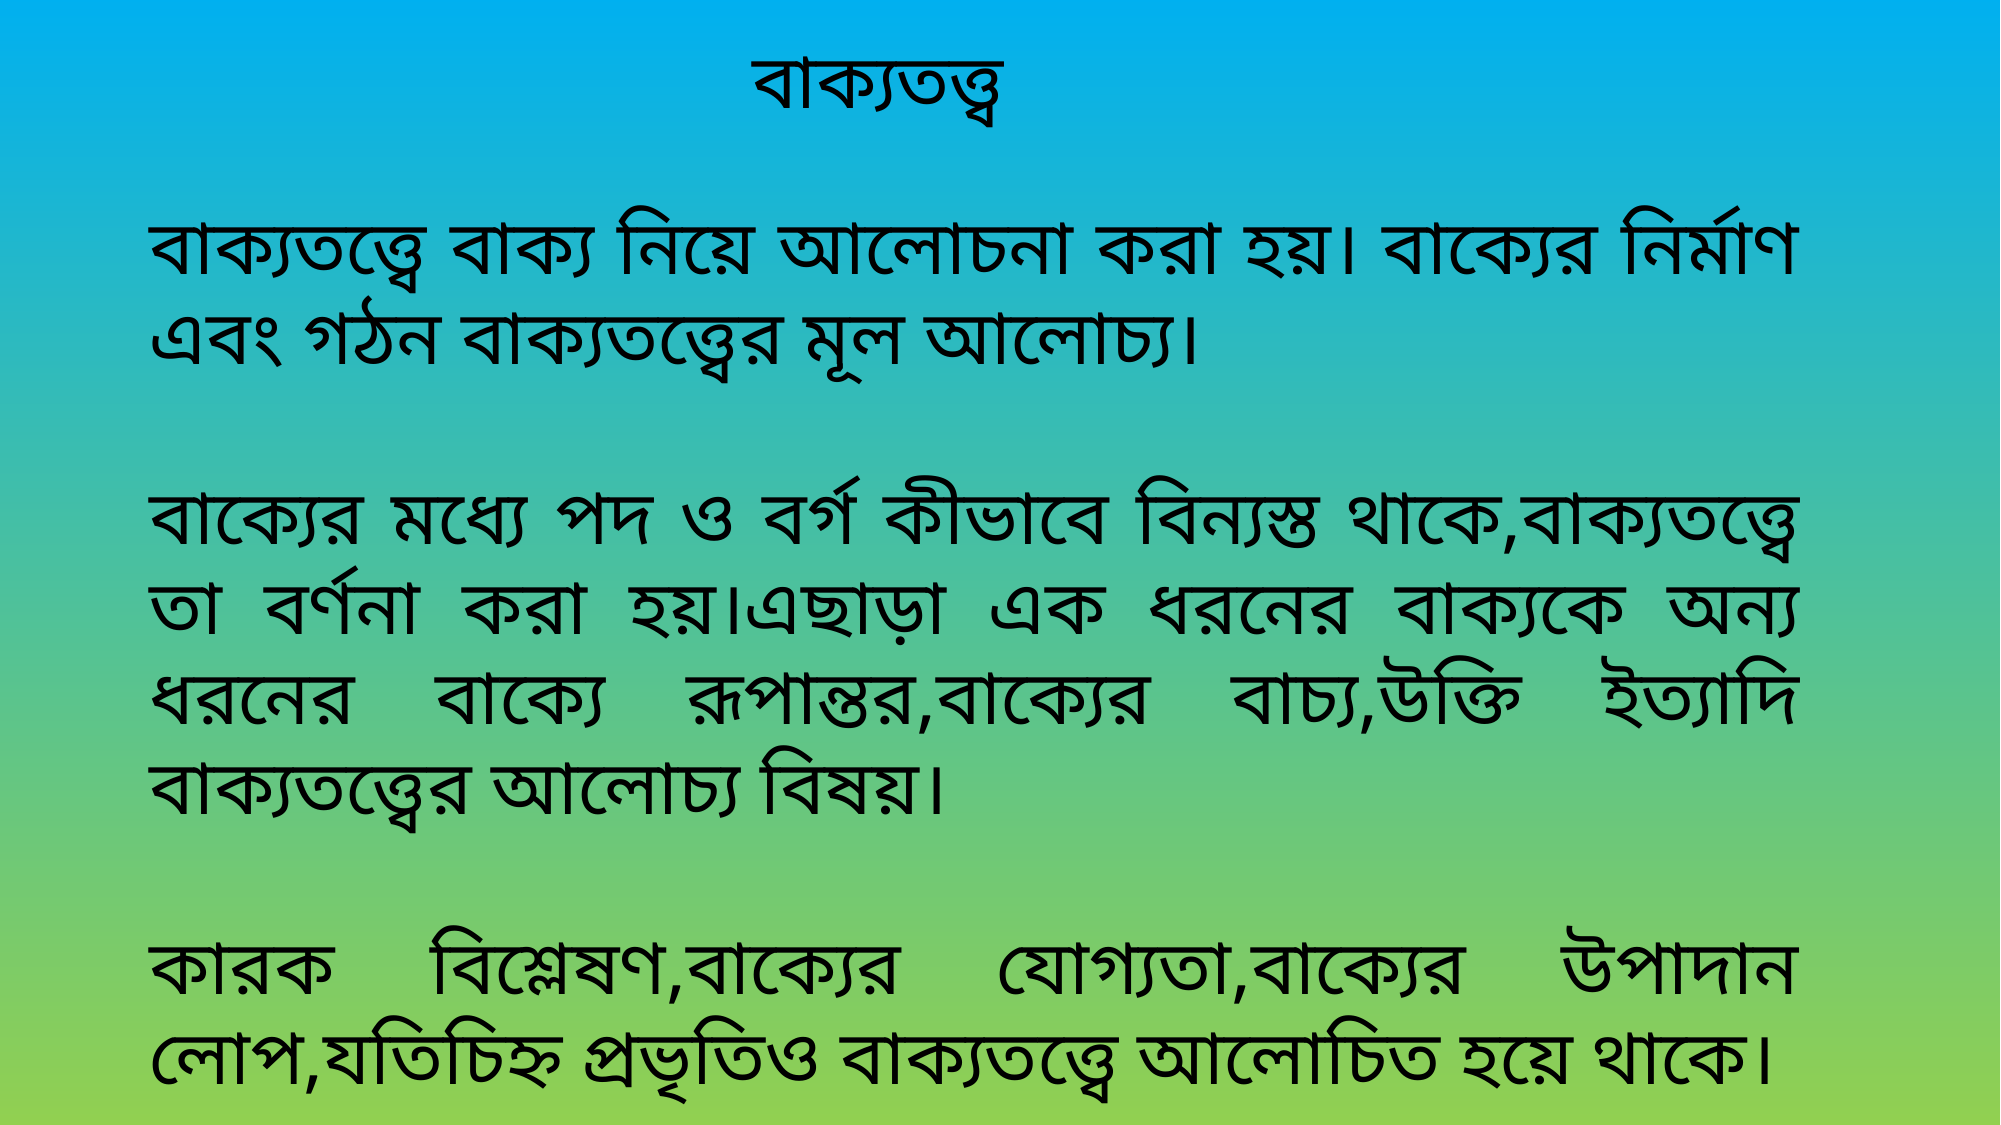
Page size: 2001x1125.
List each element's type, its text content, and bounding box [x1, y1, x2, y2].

text_box বাক্যতত্ত্ব [737, 25, 1019, 131]
text_box বাক্যতত্ত্বে বাক্য নিয়ে আলোচনা করা হয়। বাক্যের নির্মাণ এবং গঠন বাক্যতত্ত্বের মূল আলোচ্য। বাক্যের মধ্যে পদ ও বর্গ কীভাবে বিন্যস্ত থাকে,বাক্যতত্ত্বে তা বর্ণনা করা হয়।এছাড়া এক ধরনের বাক্যকে অন্য ধরনের বাক্যে রূপান্তর,বাক্যের বাচ্য,উক্তি ইত্যাদি বাক্যতত্ত্বের আলোচ্য বিষয়। কারক বিশ্লেষণ,বাক্যের যোগ্যতা,বাক্যের উপাদান লোপ,যতিচিহ্ন প্রভৃতিও বাক্যতত্ত্বে আলোচিত হয়ে থাকে। [134, 192, 1815, 1107]
